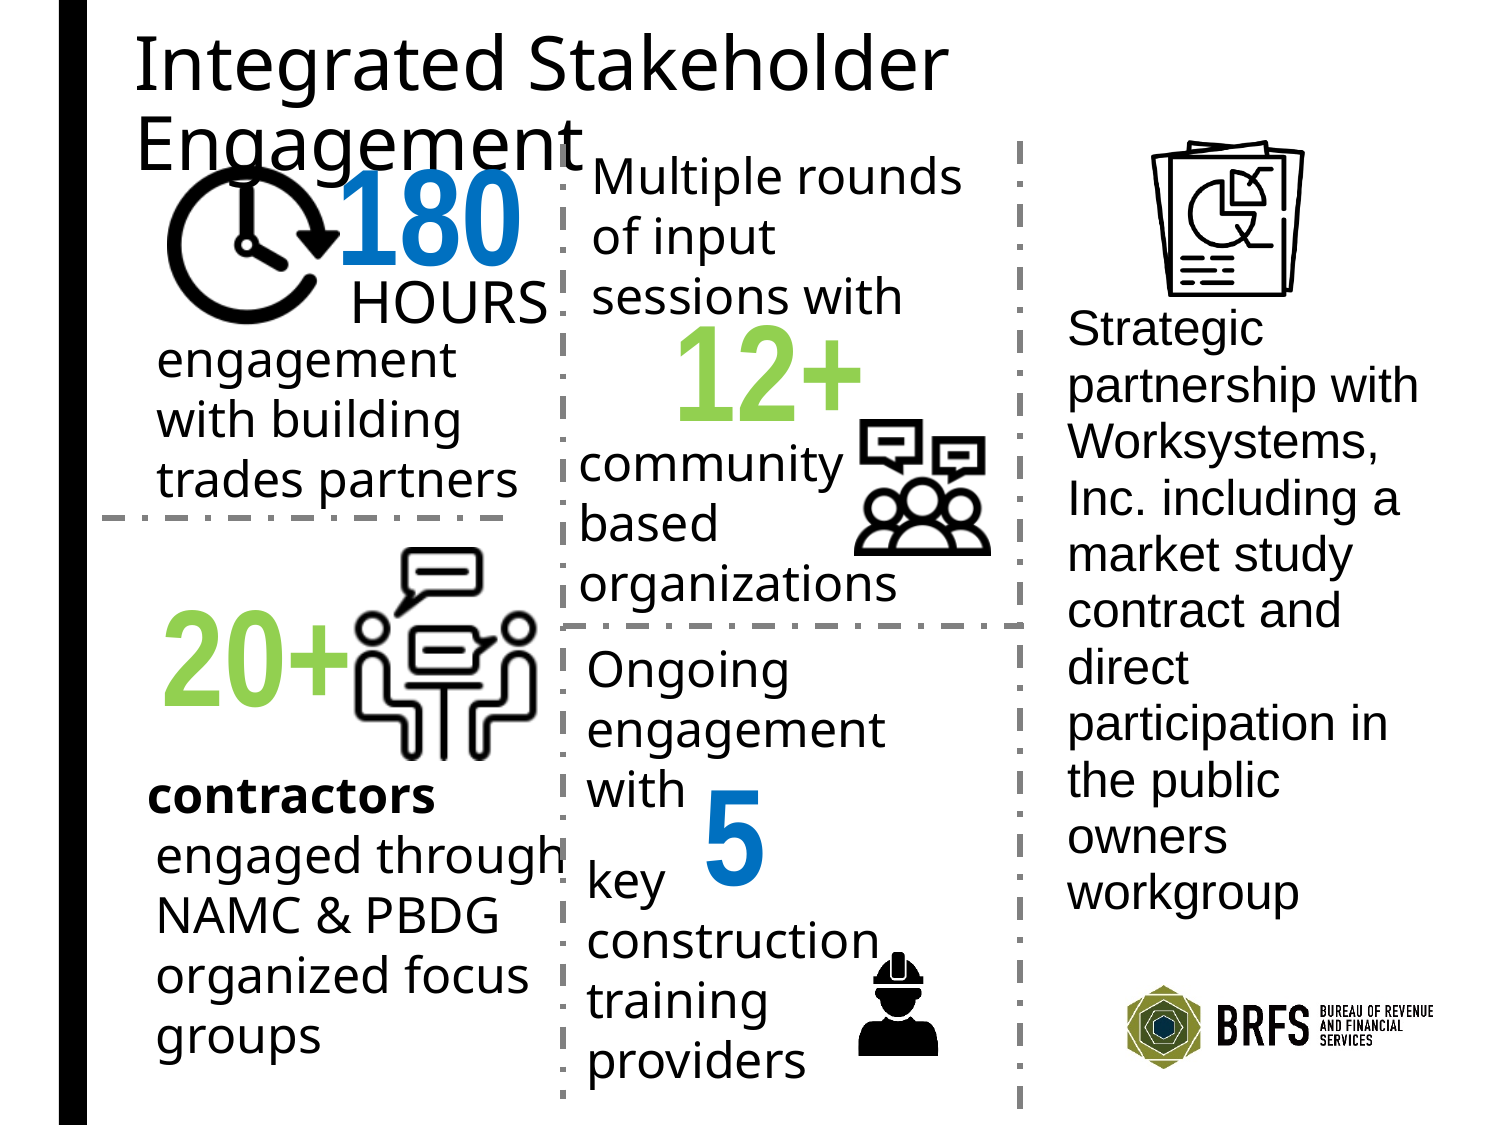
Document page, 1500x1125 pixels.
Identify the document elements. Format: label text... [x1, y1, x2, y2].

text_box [102, 120, 1436, 1111]
title Integrated Stakeholder Engagement [119, 18, 1370, 120]
text_box [56, 0, 90, 1125]
